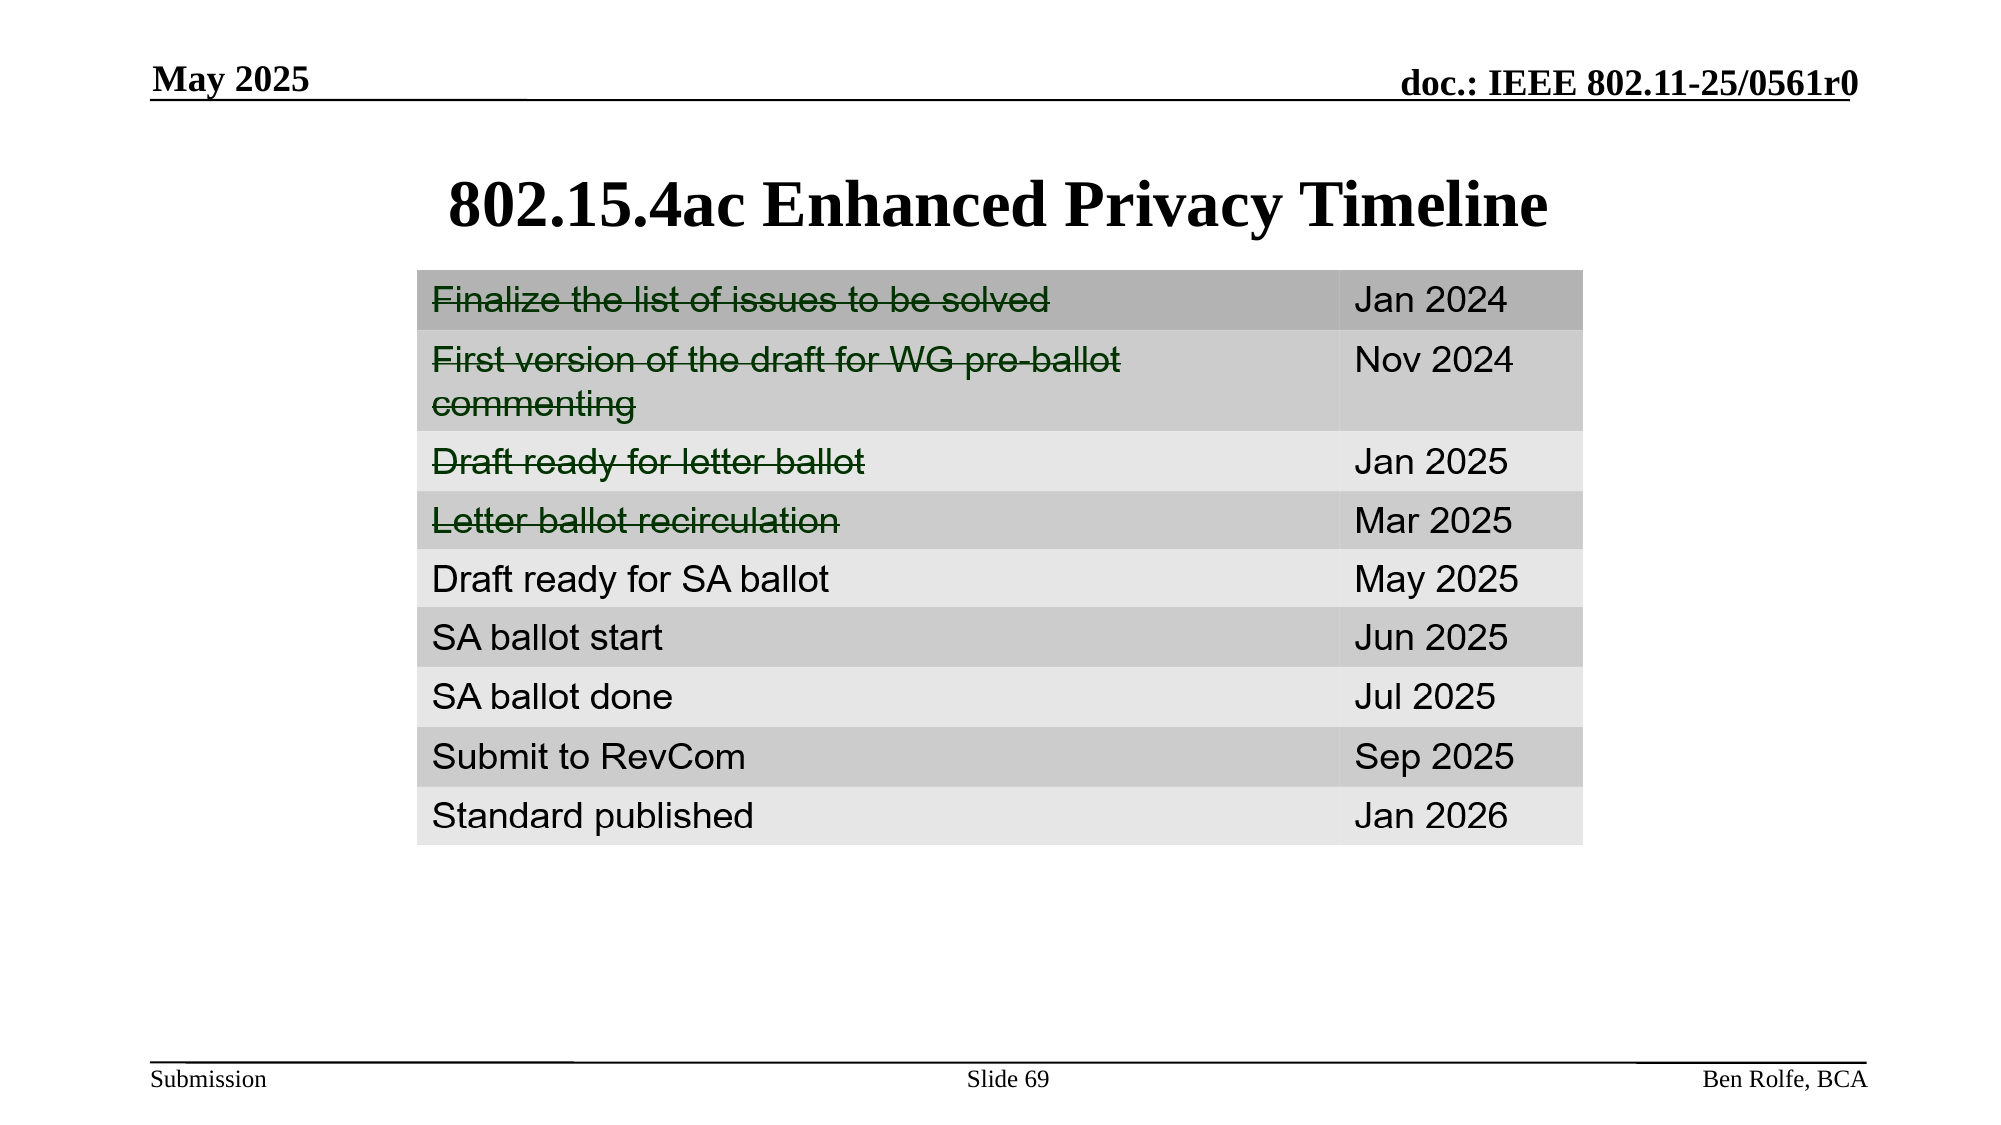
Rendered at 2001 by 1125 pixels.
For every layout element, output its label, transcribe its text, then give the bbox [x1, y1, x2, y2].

title 802.15.4ac Enhanced Privacy Timeline [149, 112, 1850, 288]
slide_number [152, 54, 563, 100]
footer Ben Rolfe, BCA [1171, 1061, 1869, 1093]
picture [416, 265, 1584, 860]
slide_number Slide 69 [950, 1061, 1067, 1123]
